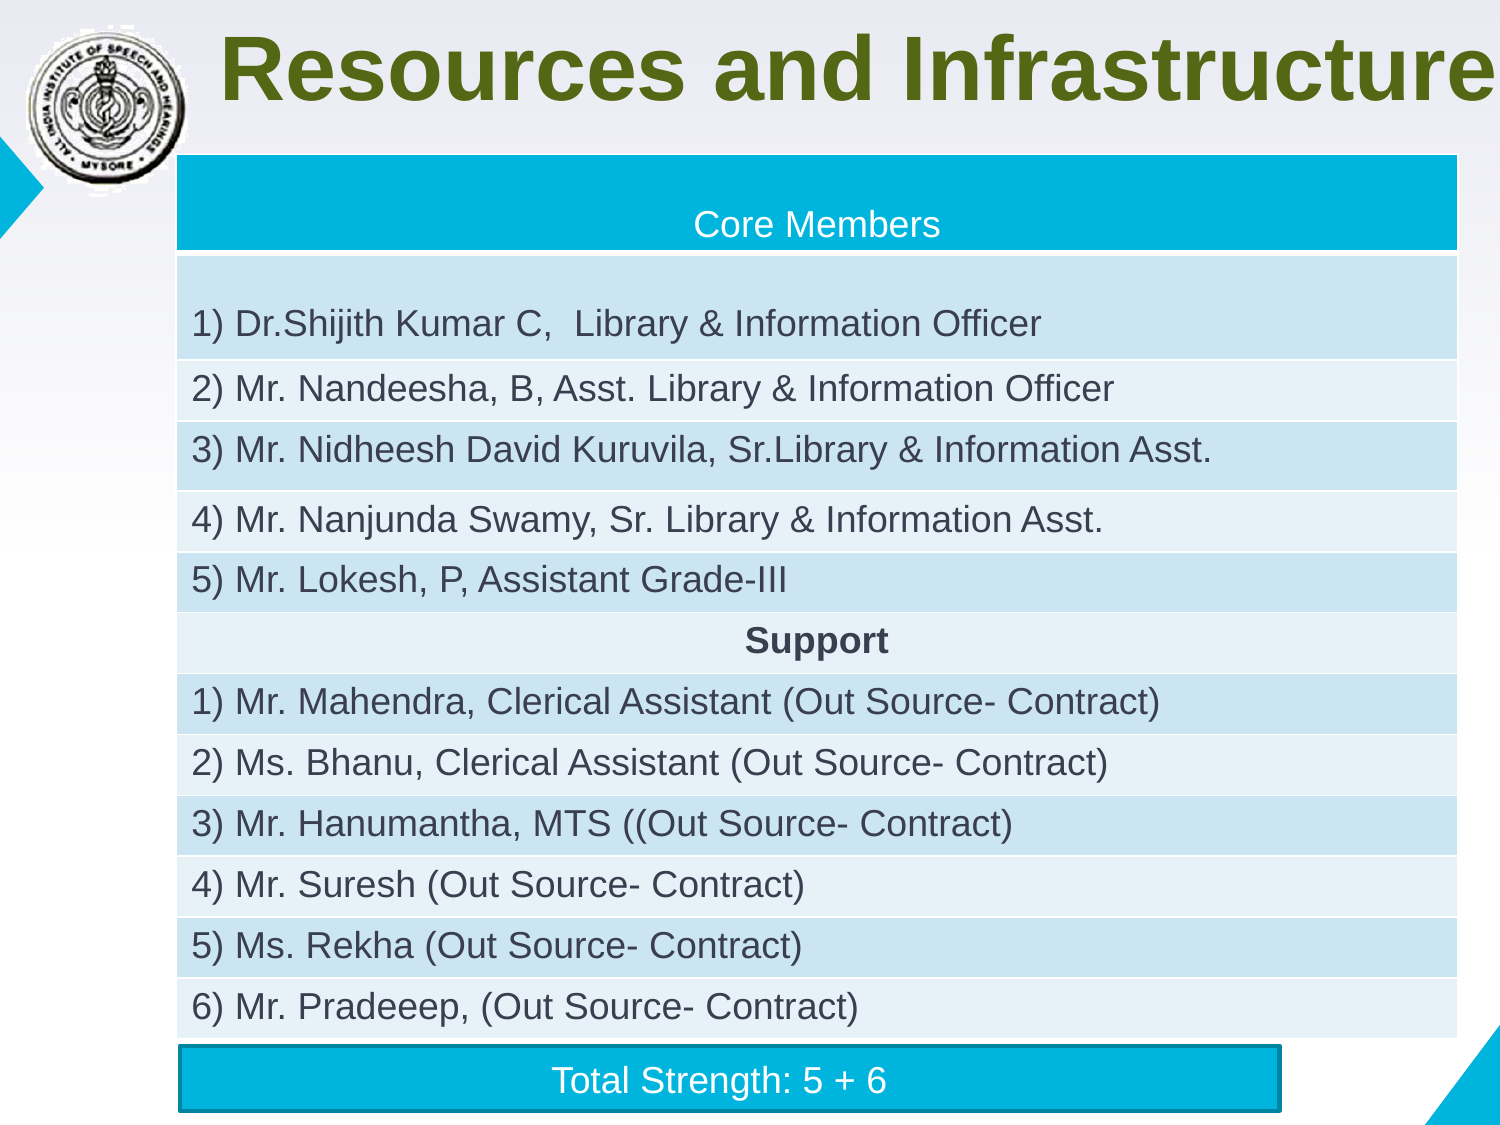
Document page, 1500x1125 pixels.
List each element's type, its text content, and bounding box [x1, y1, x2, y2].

table_cell 1) Mr. Mahendra, Clerical Assistant (Out Source- Contract) [177, 674, 1457, 734]
text_box Resources and Infrastructure [218, 30, 1500, 268]
table_cell 6) Mr. Pradeeep, (Out Source- Contract) [177, 979, 1457, 1038]
table_cell 5) Mr. Lokesh, P, Assistant Grade-III [177, 553, 1457, 612]
table_cell 4) Mr. Suresh (Out Source- Contract) [177, 857, 1457, 916]
table_cell 3) Mr. Nidheesh David Kuruvila, Sr.Library & Information Asst. [177, 422, 1457, 490]
picture [0, 0, 211, 211]
table_cell 3) Mr. Hanumantha, MTS ((Out Source- Contract) [177, 796, 1457, 855]
table_cell 4) Mr. Nanjunda Swamy, Sr. Library & Information Asst. [177, 492, 1457, 551]
table_cell 2) Ms. Bhanu, Clerical Assistant (Out Source- Contract) [177, 735, 1457, 795]
table_cell 5) Ms. Rekha (Out Source- Contract) [177, 918, 1457, 977]
table_header Core Members [177, 155, 1457, 250]
table_cell 1) Dr.Shijith Kumar C, Library & Information Officer [177, 256, 1457, 359]
table_cell 2) Mr. Nandeesha, B, Asst. Library & Information Officer [177, 361, 1457, 420]
table_cell Support [177, 613, 1457, 673]
text_box Total Strength: 5 + 6 [178, 1044, 1282, 1113]
